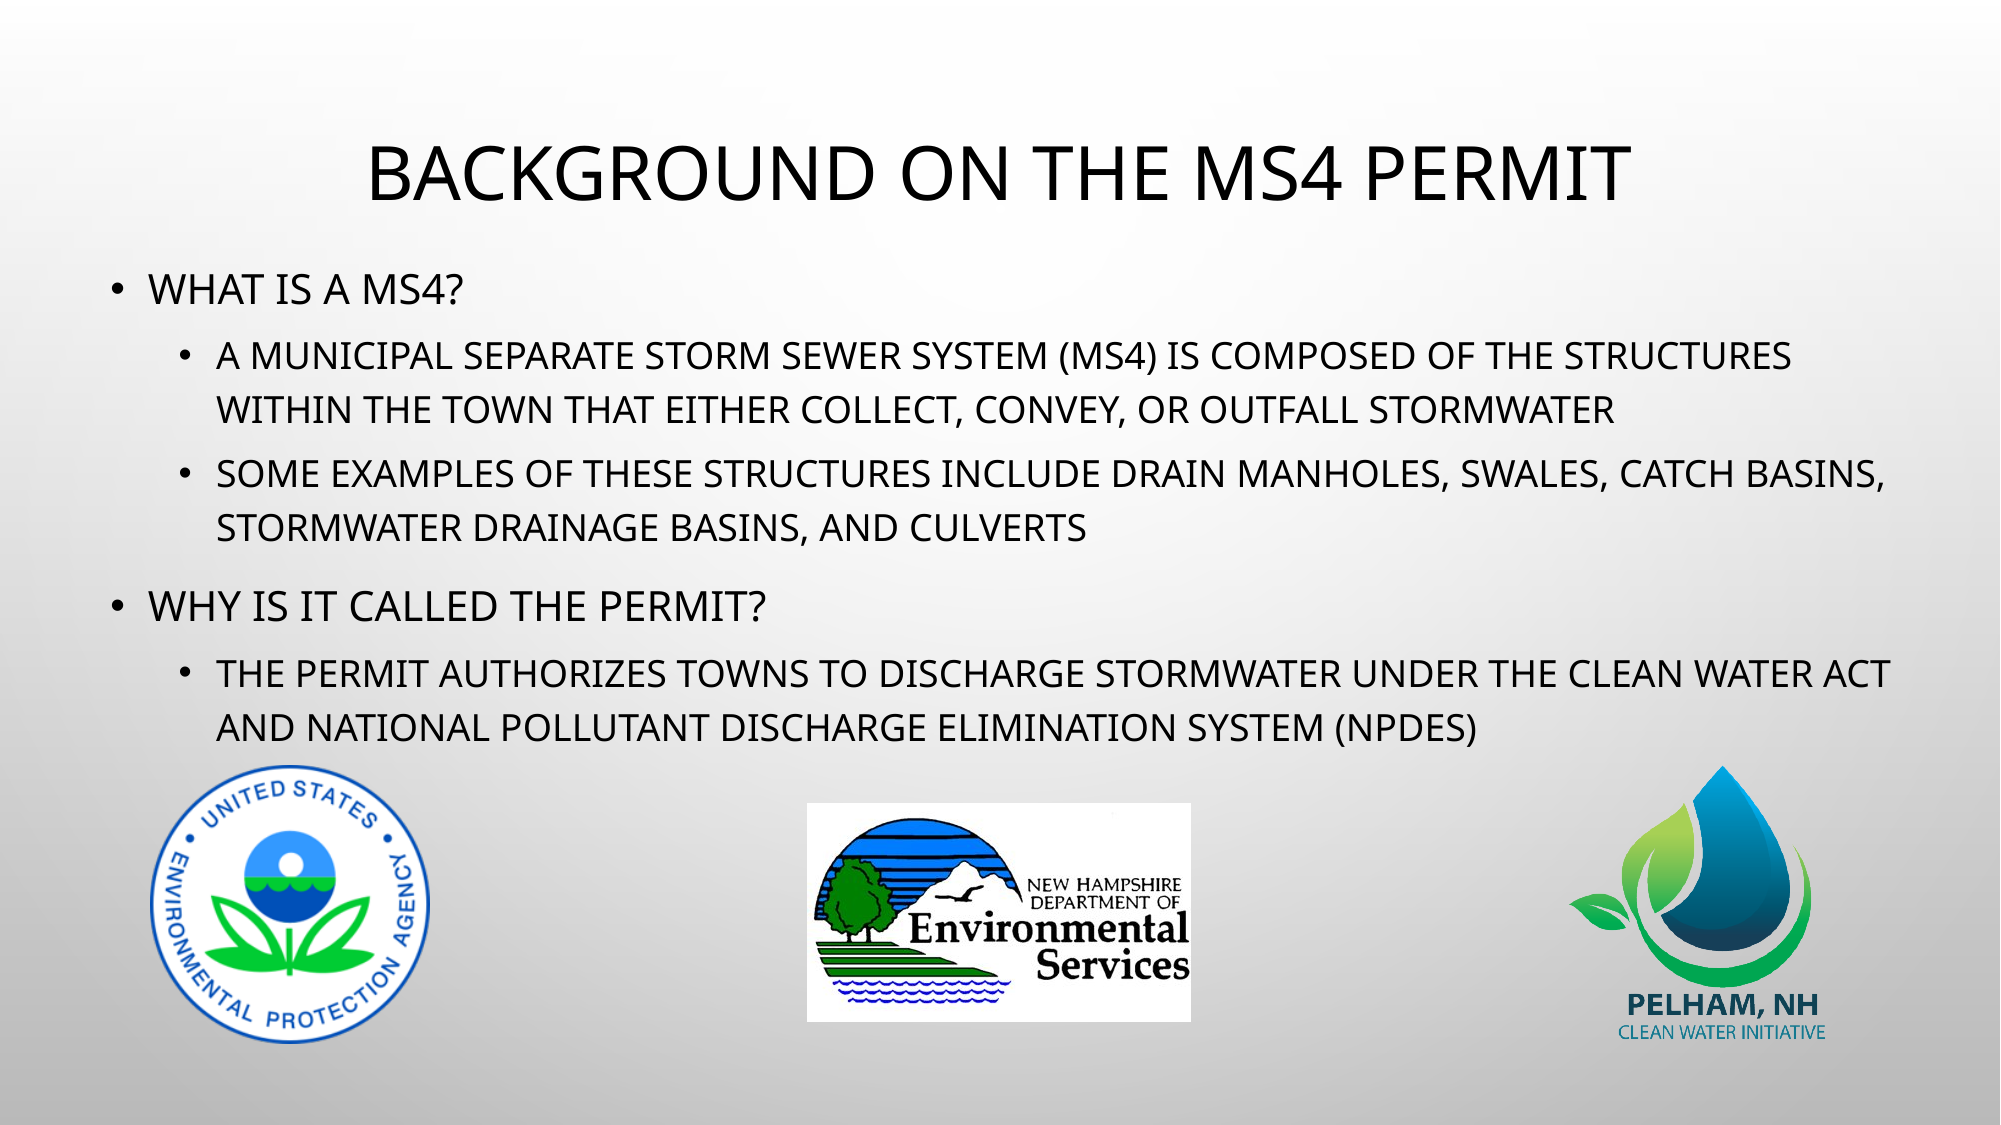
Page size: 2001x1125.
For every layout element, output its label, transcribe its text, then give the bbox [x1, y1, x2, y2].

list What is a MS4? A Municipal Separate Storm Sewer System (MS4) is composed of the structures within the town that either collect, convey, or outfall stormwater Some examples of these structures include drain manholes, swales, catch basins, stormwater drainage basins, and culverts Why is it called The Permit? The Permit authorizes towns to discharge stormwater under the Clean Water Act and National Pollutant Discharge Elimination System (NPDES) [88, 245, 1910, 1035]
title Background on the MS4 Permit [148, 44, 1850, 245]
picture [0, 0, 2000, 1125]
